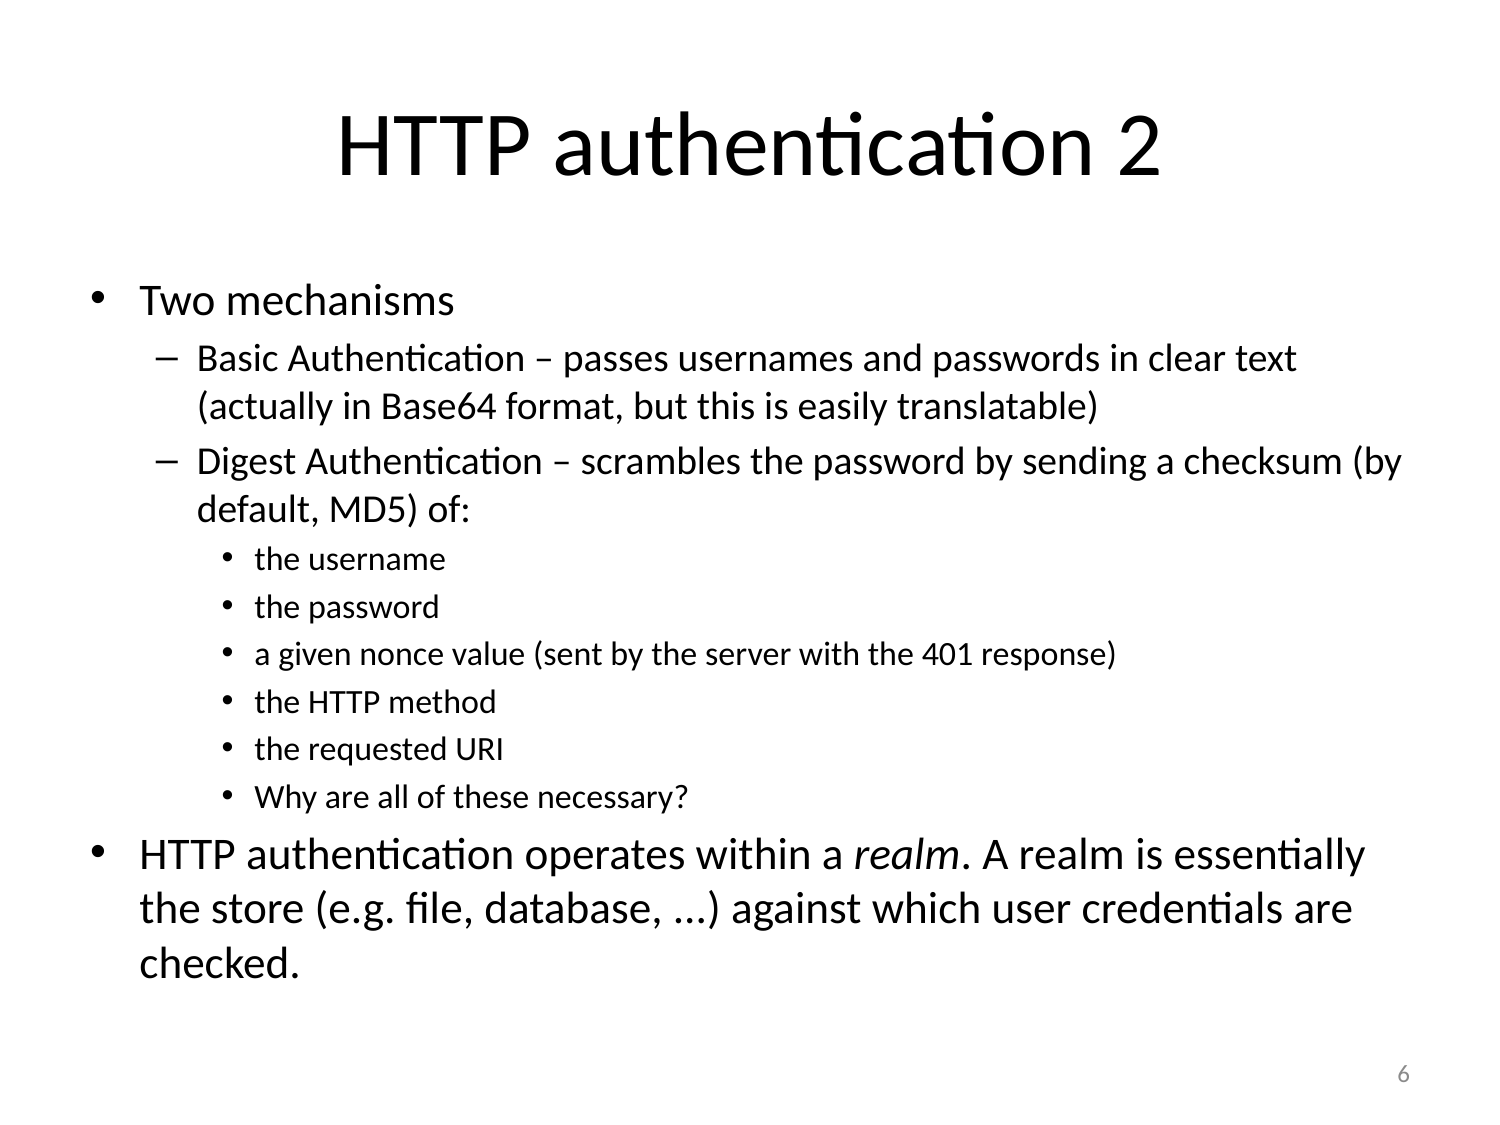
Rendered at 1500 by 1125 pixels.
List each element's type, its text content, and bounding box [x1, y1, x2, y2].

list Two mechanisms Basic Authentication – passes usernames and passwords in clear text (actually in Base64 format, but this is easily translatable) Digest Authentication – scrambles the password by sending a checksum (by default, MD5) of: the username the password a given nonce value (sent by the server with the 401 response) the HTTP method the requested URI Why are all of these necessary? HTTP authentication operates within a realm. A realm is essentially the store (e.g. file, database, ...) against which user credentials are checked. [75, 262, 1425, 1005]
slide_number 6 [1074, 1042, 1425, 1103]
title HTTP authentication 2 [75, 45, 1425, 233]
